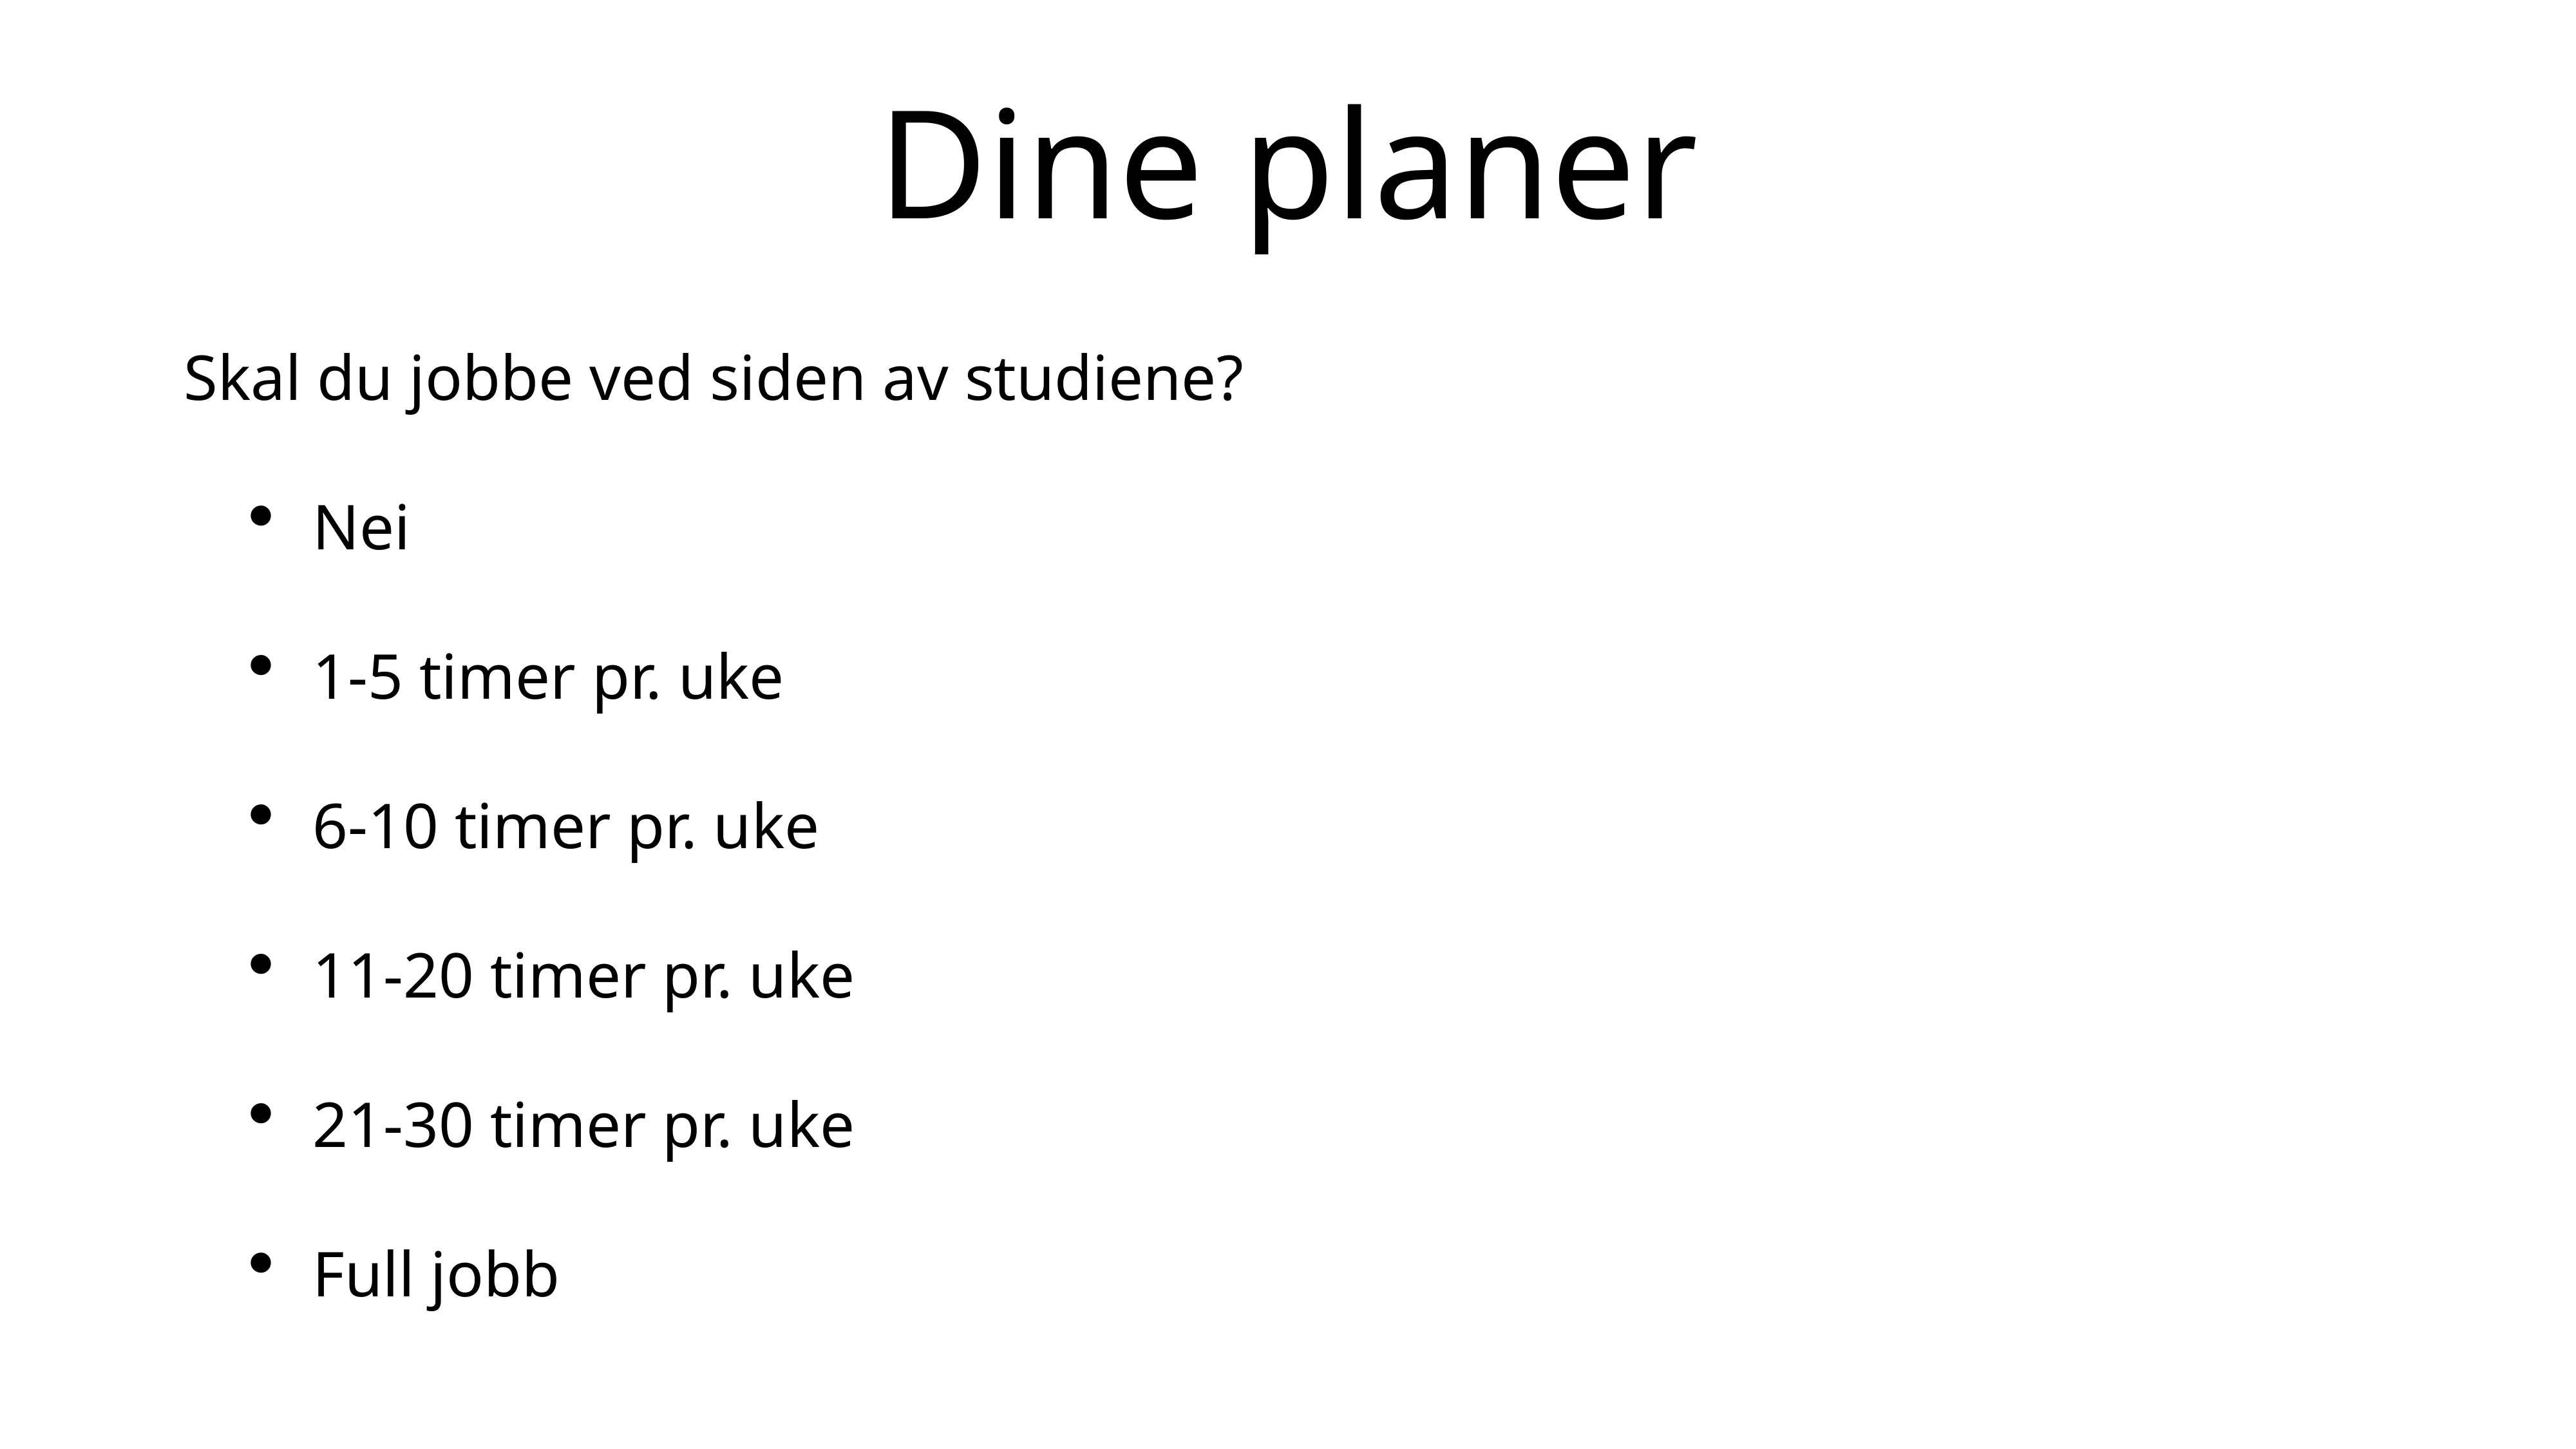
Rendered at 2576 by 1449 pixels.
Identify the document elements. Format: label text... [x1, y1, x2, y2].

title Dine planer [178, 37, 2398, 279]
list Skal du jobbe ved siden av studiene? Nei 1-5 timer pr. uke 6-10 timer pr. uke 11-20 timer pr. uke 21-30 timer pr. uke Full jobb [178, 332, 2398, 1316]
